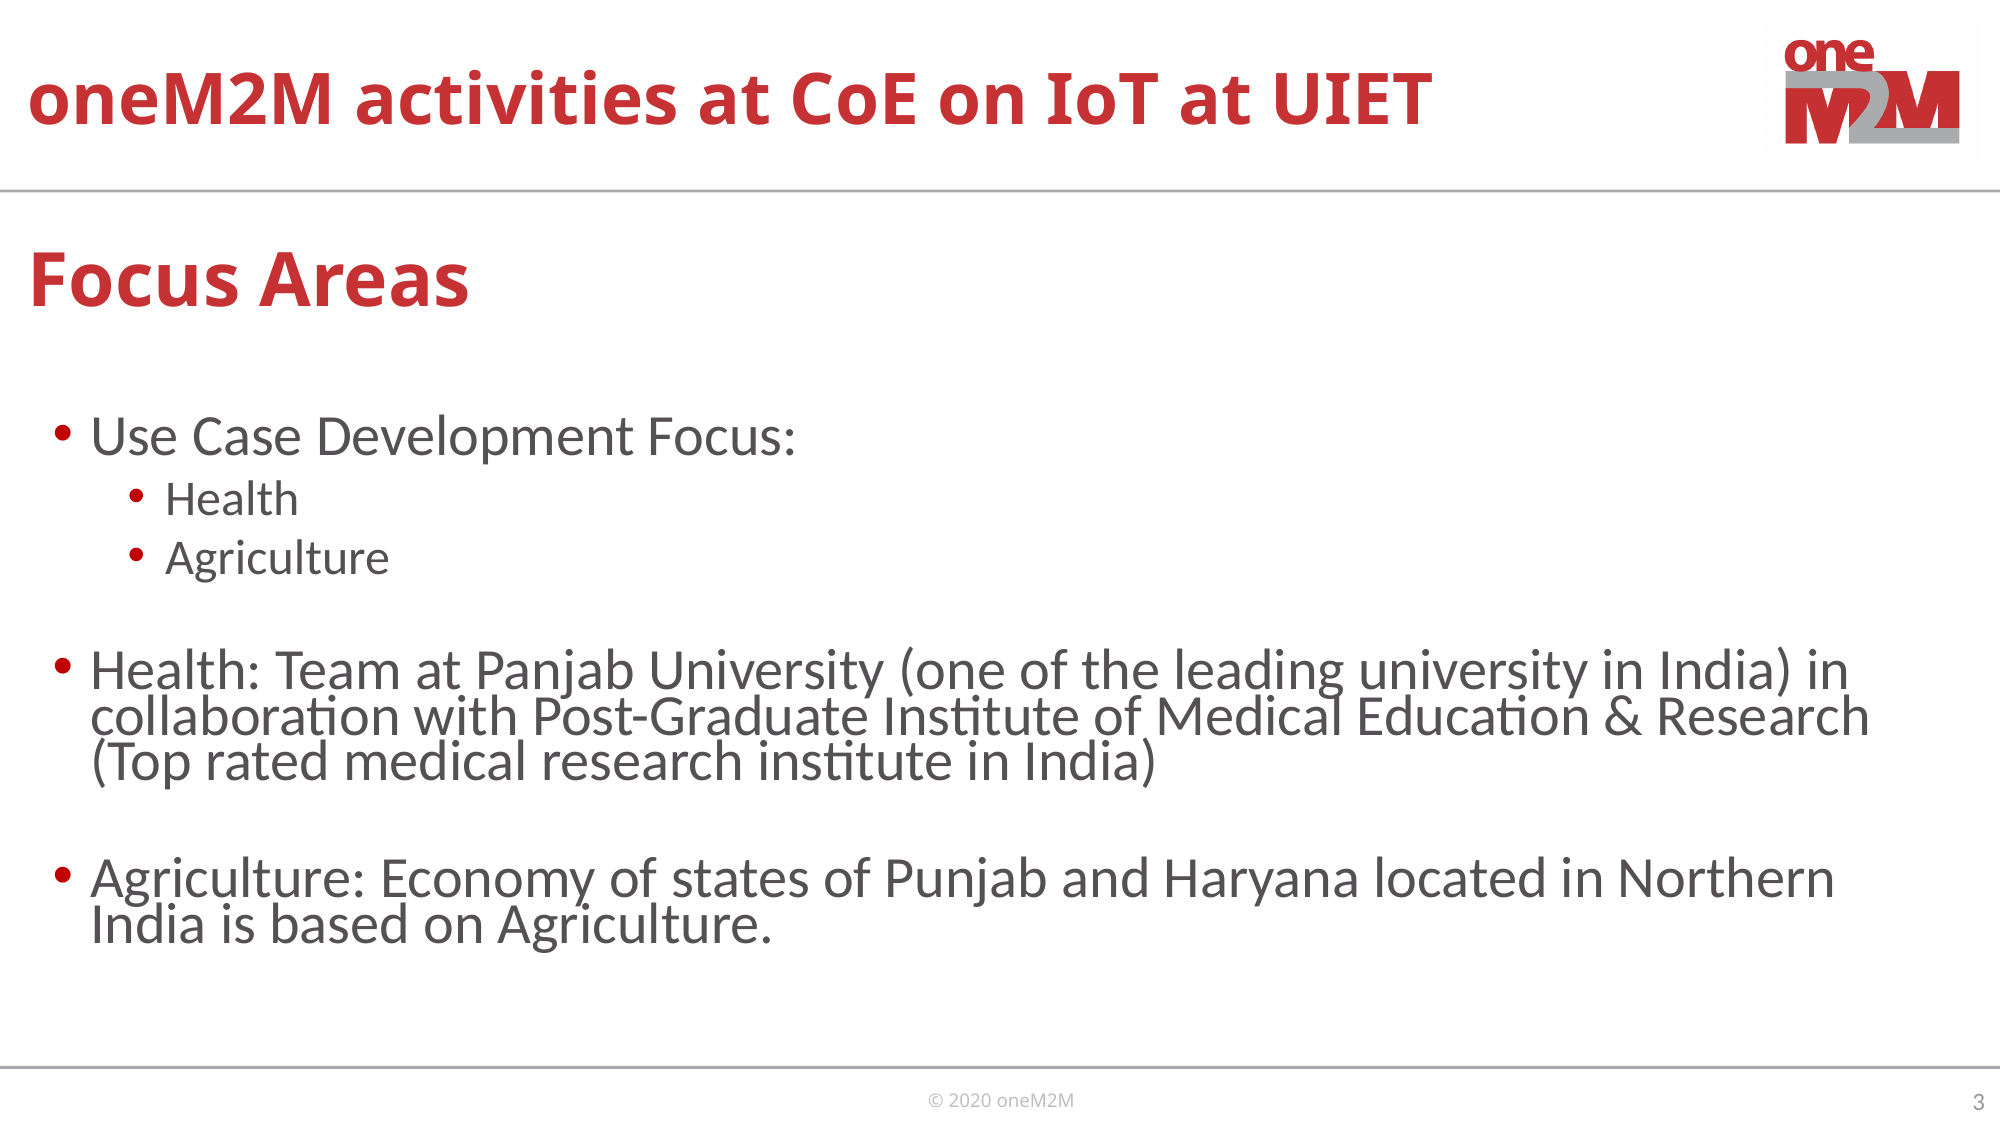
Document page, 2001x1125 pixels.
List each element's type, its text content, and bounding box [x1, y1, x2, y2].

title Focus Areas [12, 234, 506, 343]
text_box oneM2M activities at CoE on IoT at UIET [12, 55, 1471, 167]
list Use Case Development Focus: Health Agriculture Health: Team at Panjab University (one of the leading university in India) in collaboration with Post-Graduate Institute of Medical Education & Research (Top rated medical research institute in India) Agriculture: Economy of states of Punjab and Haryana located in Northern India is based on Agriculture. [37, 355, 1963, 1013]
slide_number 3 [1550, 1070, 2000, 1125]
picture [1763, 17, 1981, 166]
